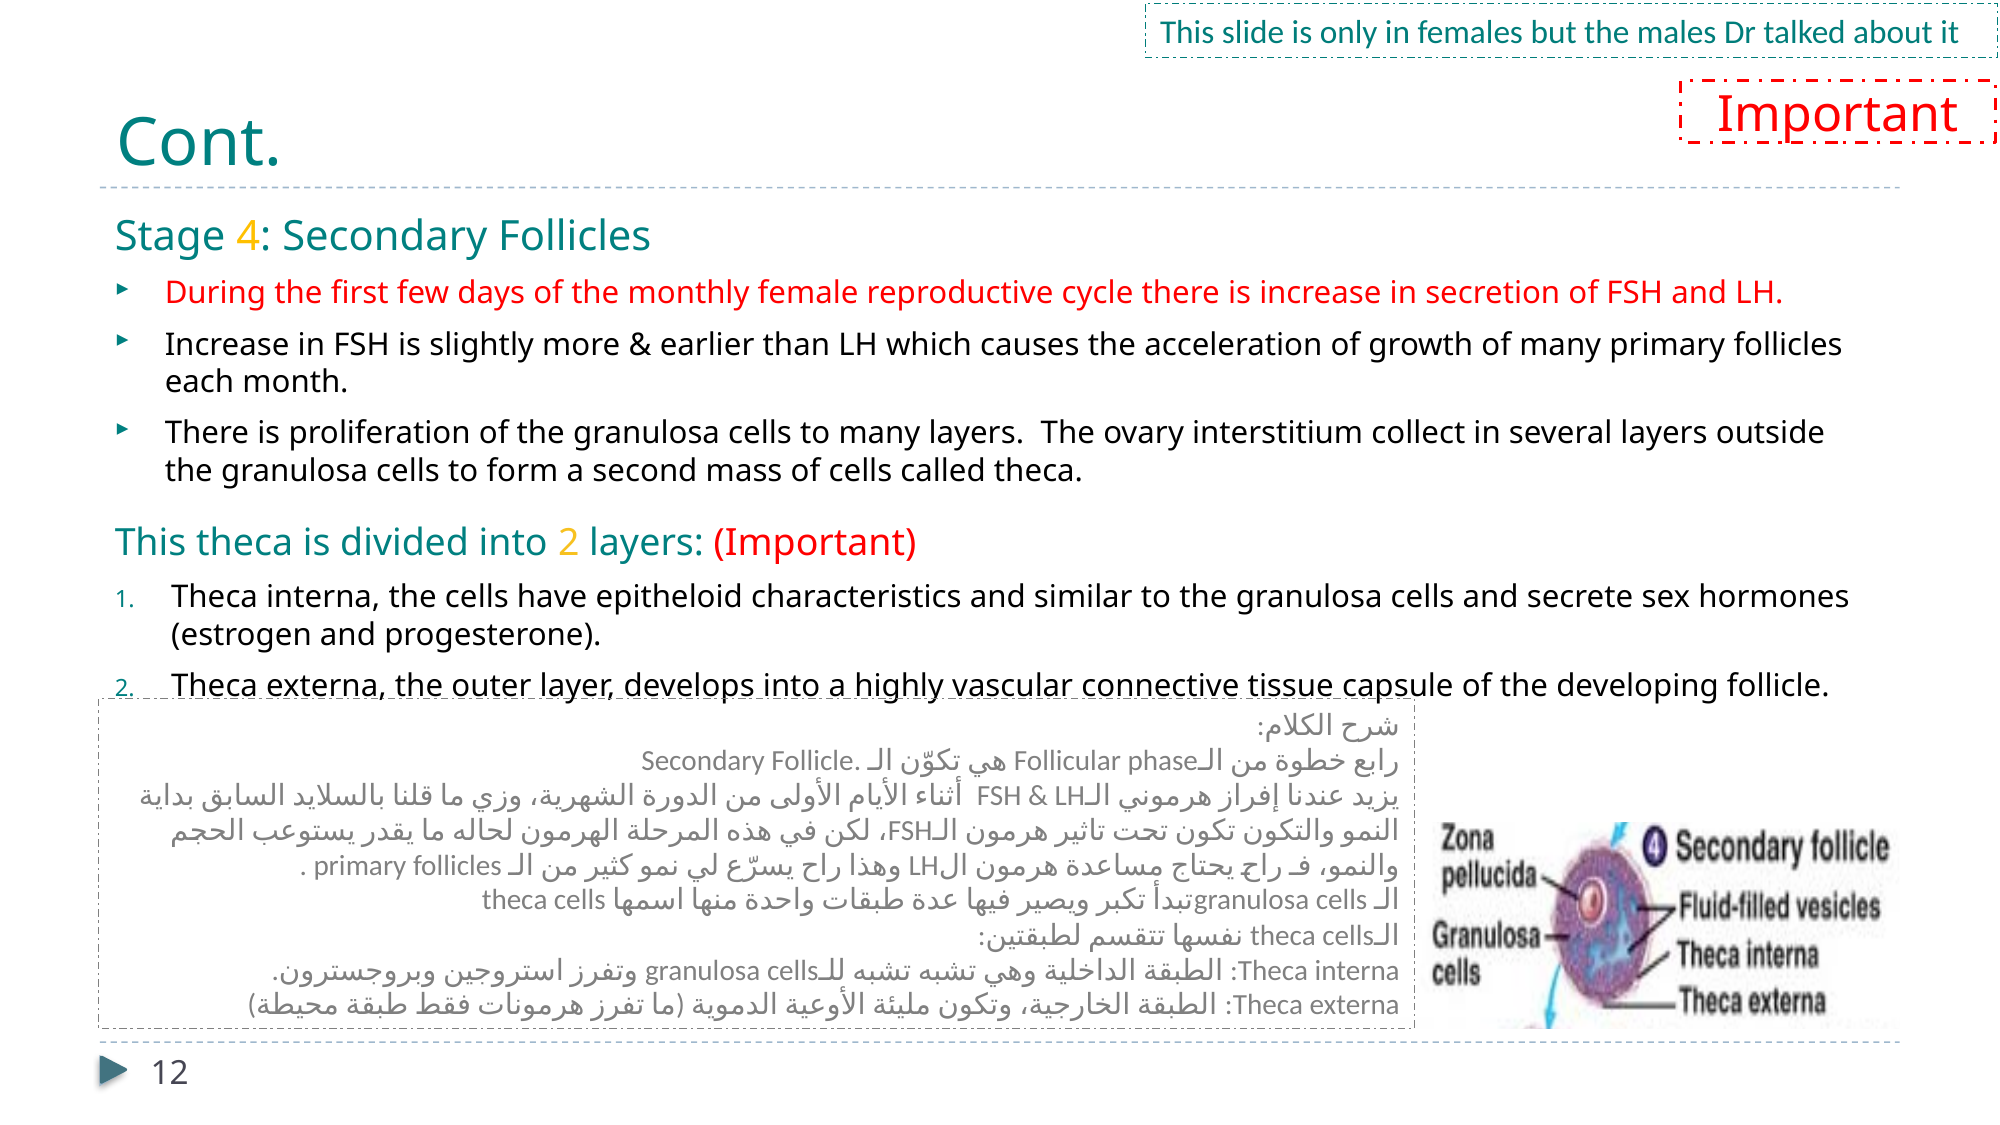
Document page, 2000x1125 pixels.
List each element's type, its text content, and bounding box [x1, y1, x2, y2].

text_box This slide is only in females but the males Dr talked about it [1145, 3, 1998, 58]
slide_number 12 [133, 1042, 568, 1103]
text_box شرح الكلام: رابع خطوة من الـFollicular phase هي تكوّن الـ .Secondary Follicle يزيد عندنا إفراز هرموني الـFSH & LH أثناء الأيام الأولى من الدورة الشهرية، وزي ما قلنا بالسلايد السابق بداية النمو والتكون تكون تحت تاثير هرمون الـFSH، لكن في هذه المرحلة الهرمون لحاله ما يقدر يستوعب الحجم والنمو، فـ راح يحتاج مساعدة هرمون الLH وهذا راح يسرّع لي نمو كثير من الـ primary follicles . الـ granulosa cellsتبدأ تكبر ويصير فيها عدة طبقات واحدة منها اسمها theca cells الـtheca cells نفسها تتقسم لطبقتين: Theca interna: الطبقة الداخلية وهي تشبه تشبه للـgranulosa cells وتفرز استروجين وبروجسترون. Theca externa: الطبقة الخارجية، وتكون مليئة الأوعية الدموية (ما تفرز هرمونات فقط طبقة محيطة) [98, 698, 1415, 1029]
picture [1384, 822, 1900, 1029]
text_box Important [1679, 79, 1997, 144]
text_box [99, 1055, 128, 1084]
title Cont. [99, 24, 1900, 188]
text_box Stage 4: Secondary Follicles During the first few days of the monthly female reproductive cycle there is increase in secretion of FSH and LH. Increase in FSH is slightly more & earlier than LH which causes the acceleration of growth of many primary follicles each month. There is proliferation of the granulosa cells to many layers. The ovary interstitium collect in several layers outside the granulosa cells to form a second mass of cells called theca. This theca is divided into 2 layers: (Important) Theca interna, the cells have epitheloid characteristics and similar to the granulosa cells and secrete sex hormones (estrogen and progesterone). Theca externa, the outer layer, develops into a highly vascular connective tissue capsule of the developing follicle. [98, 200, 1900, 822]
